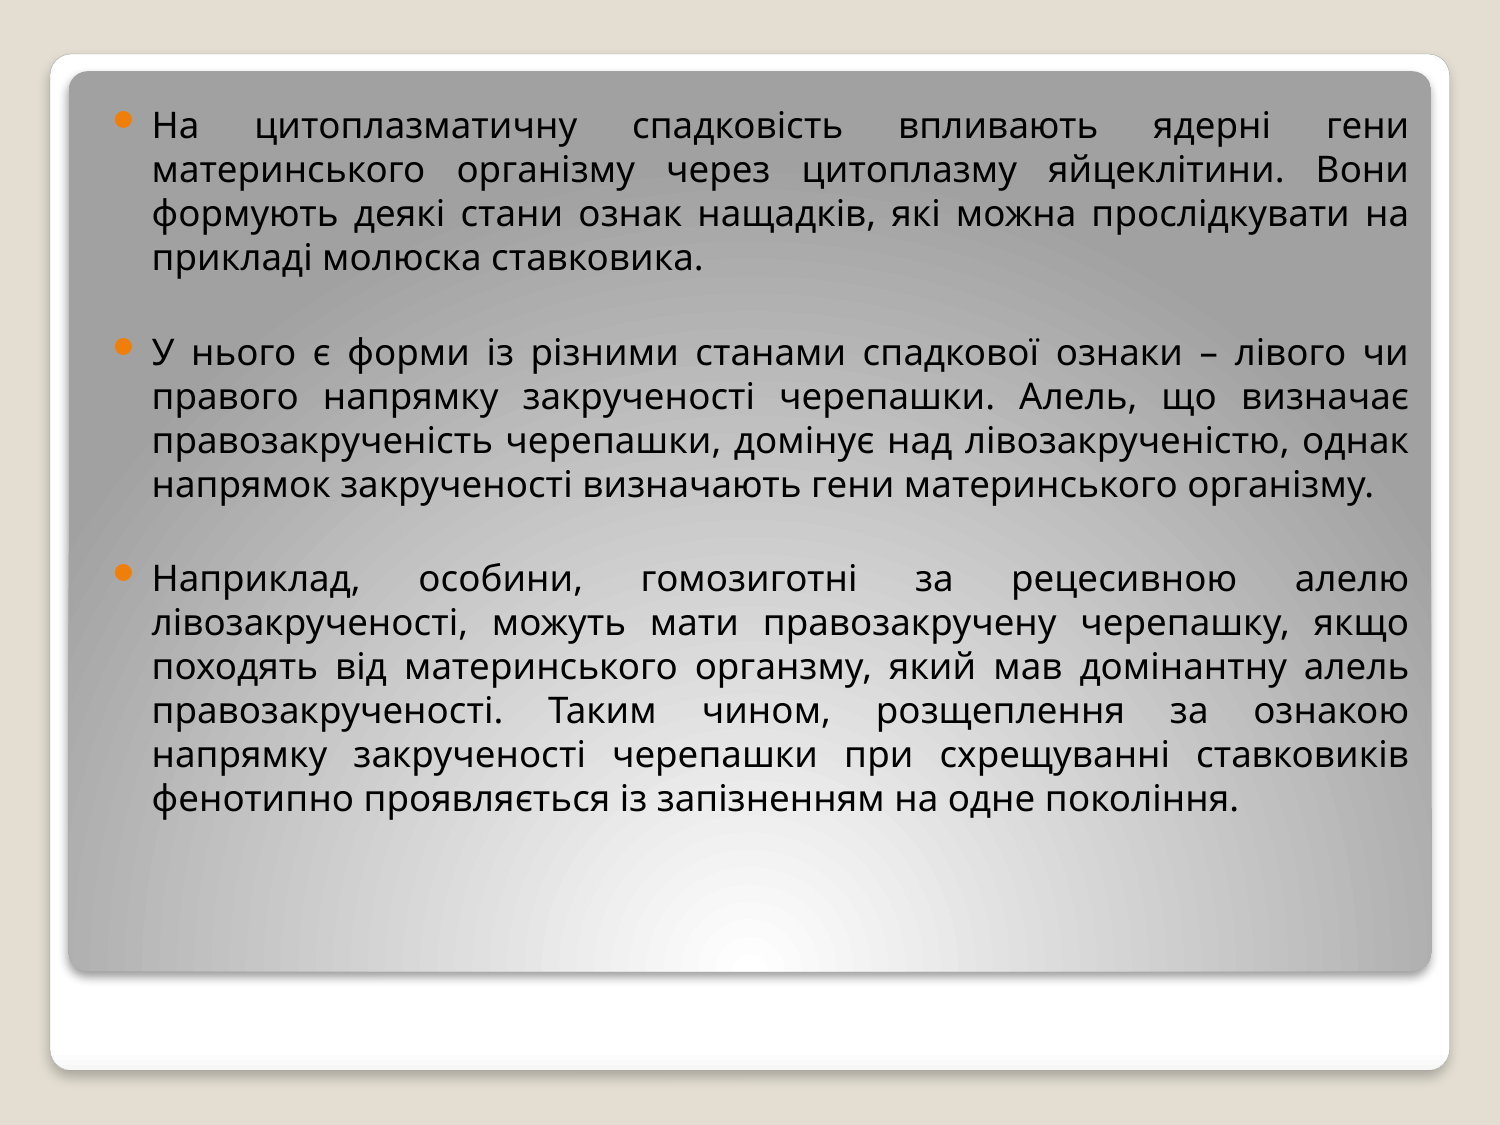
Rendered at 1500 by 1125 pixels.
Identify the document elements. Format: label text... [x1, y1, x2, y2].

list На цитоплазматичну спадковість впливають ядерні гени материнського організму через цитоплазму яйцеклітини. Вони формують деякі стани ознак нащадків, які можна прослідкувати на прикладі молюска ставковика. У нього є форми із різними станами спадкової ознаки – лівого чи правого напрямку закрученості черепашки. Алель, що визначає правозакрученість черепашки, домінує над лівозакрученістю, однак напрямок закрученості визначають гени материнського організму. Наприклад, особини, гомозиготні за рецесивною алелю лівозакрученості, можуть мати правозакручену черепашку, якщо походять від материнського органзму, який мав домінантну алель правозакрученості. Таким чином, розщеплення за ознакою напрямку закрученості черепашки при схрещуванні ставковиків фенотипно проявляється із запізненням на одне покоління. [82, 86, 1425, 879]
